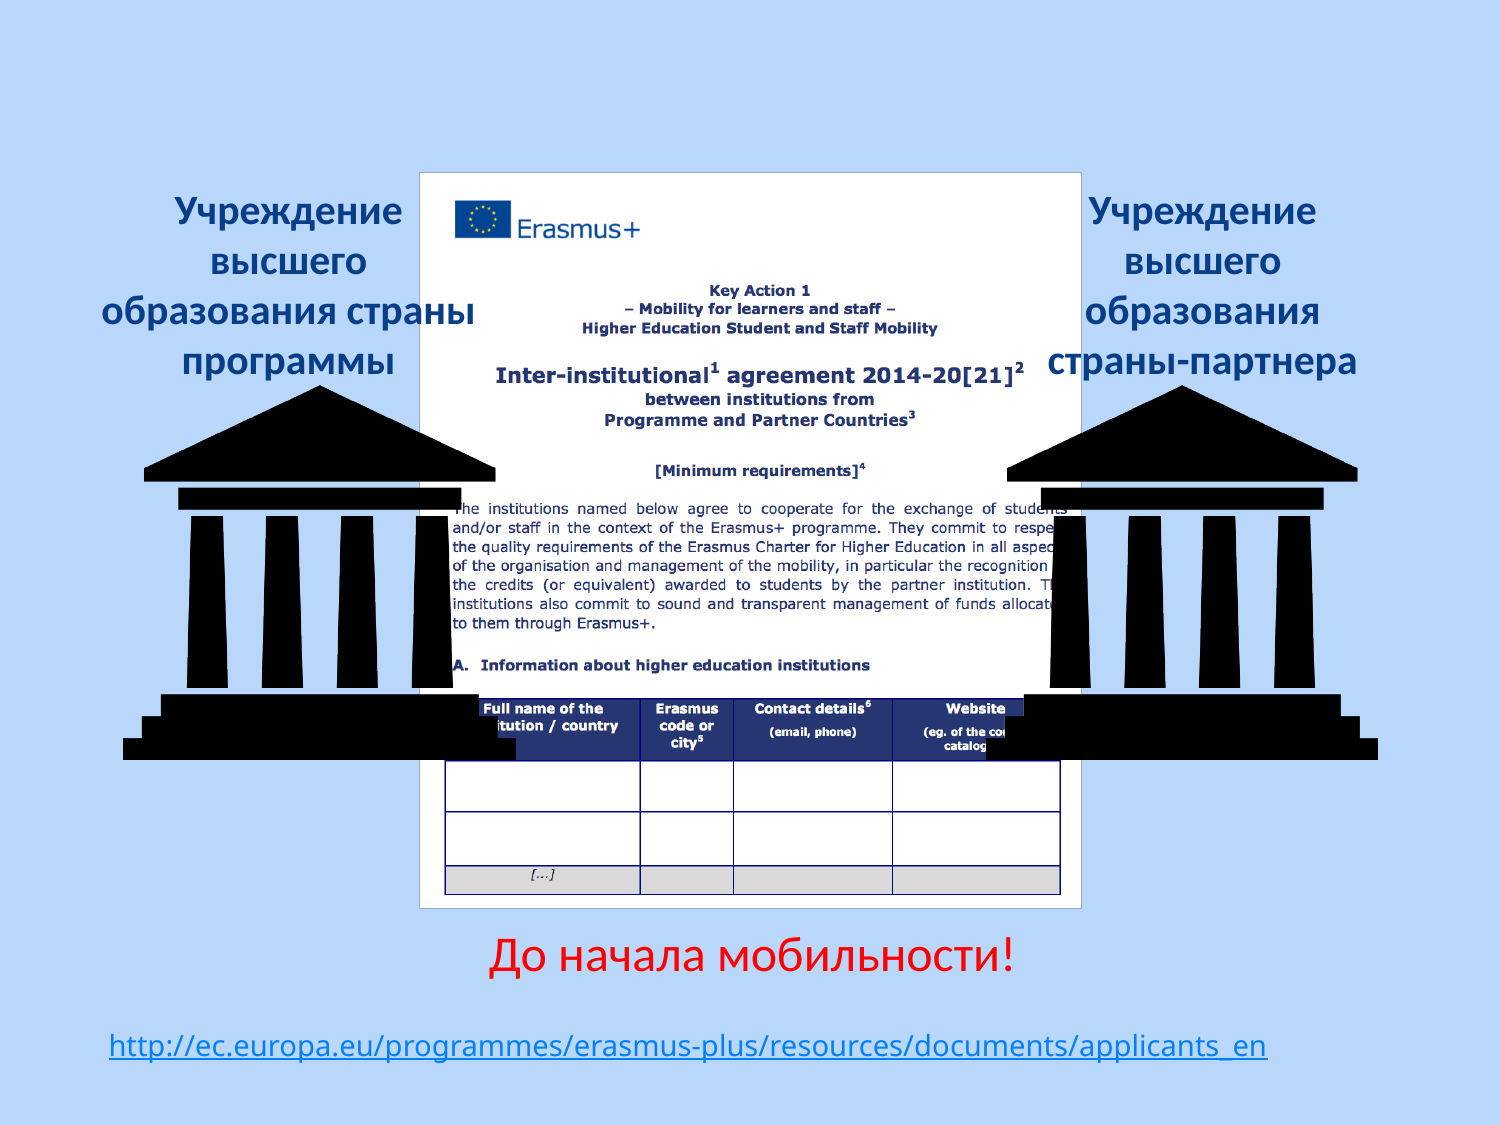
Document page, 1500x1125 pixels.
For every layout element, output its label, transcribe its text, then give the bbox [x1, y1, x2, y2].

text_box http://ec.europa.eu/programmes/erasmus-plus/resources/documents/applicants_en [93, 1019, 1465, 1074]
text_box Учреждение высшего образования страны-партнера [1085, 175, 1410, 391]
text_box До начала мобильности! [474, 917, 1032, 989]
text_box Учреждение высшего образования страны программы [82, 175, 414, 391]
picture [123, 172, 1379, 909]
